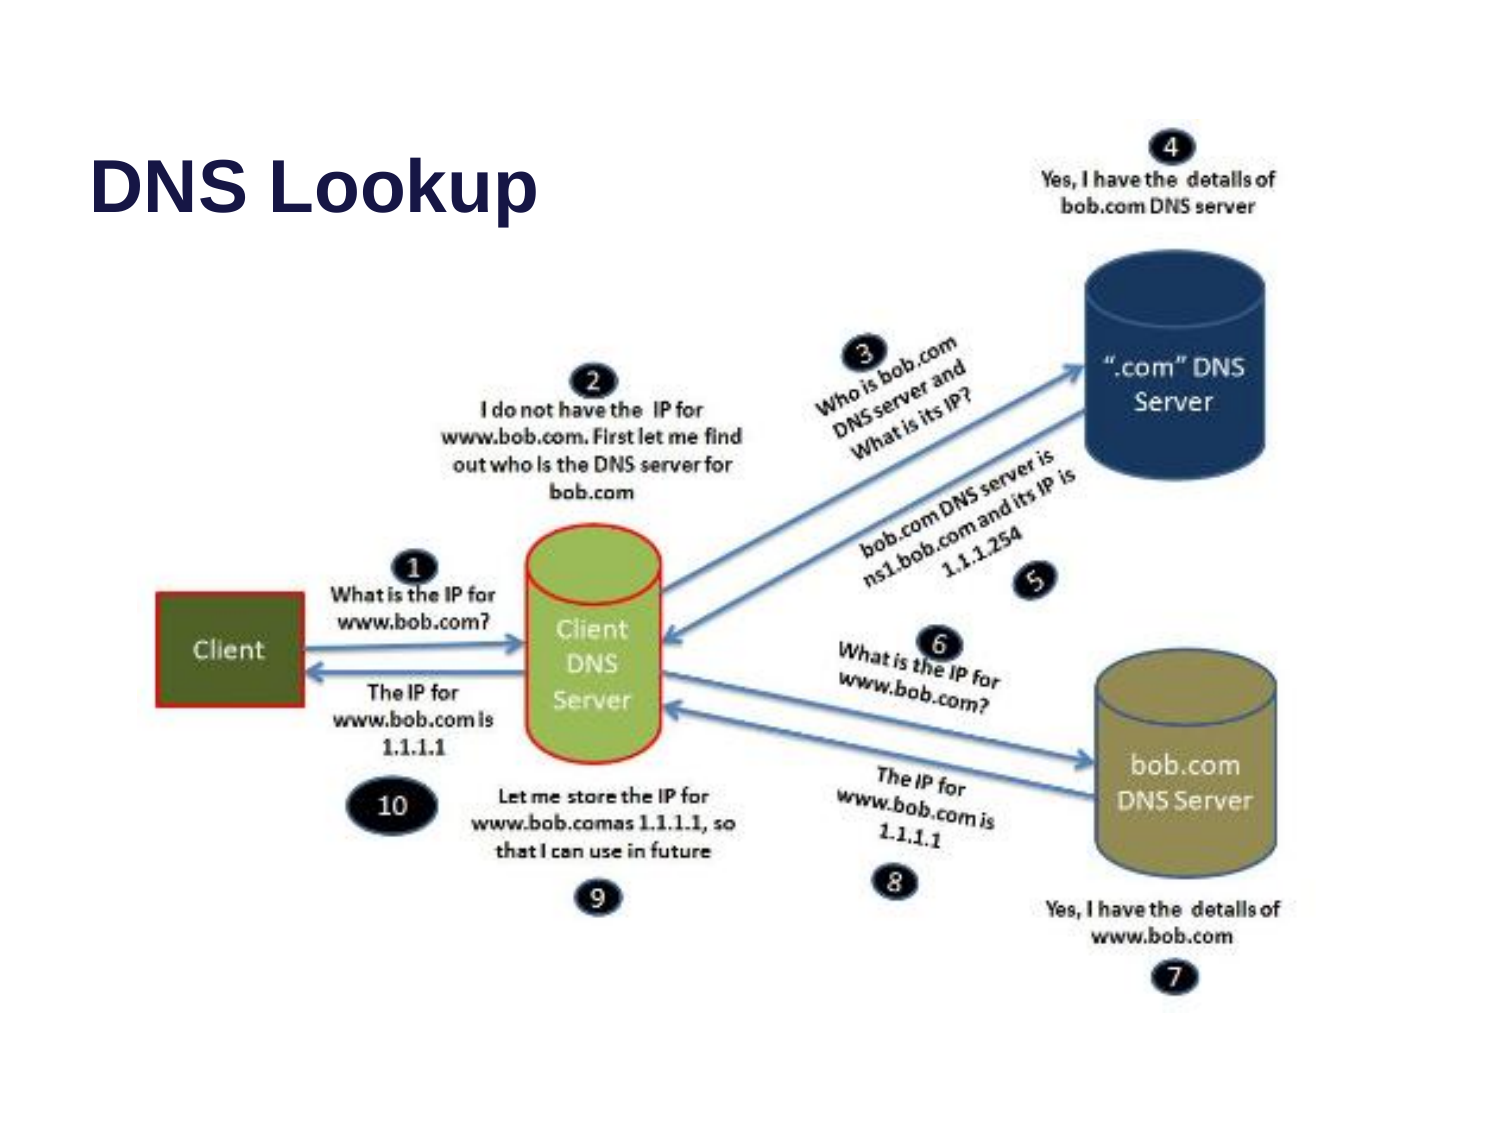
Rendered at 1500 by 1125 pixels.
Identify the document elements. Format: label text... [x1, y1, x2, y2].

picture [137, 119, 1330, 1013]
text_box DNS Lookup [74, 44, 569, 236]
